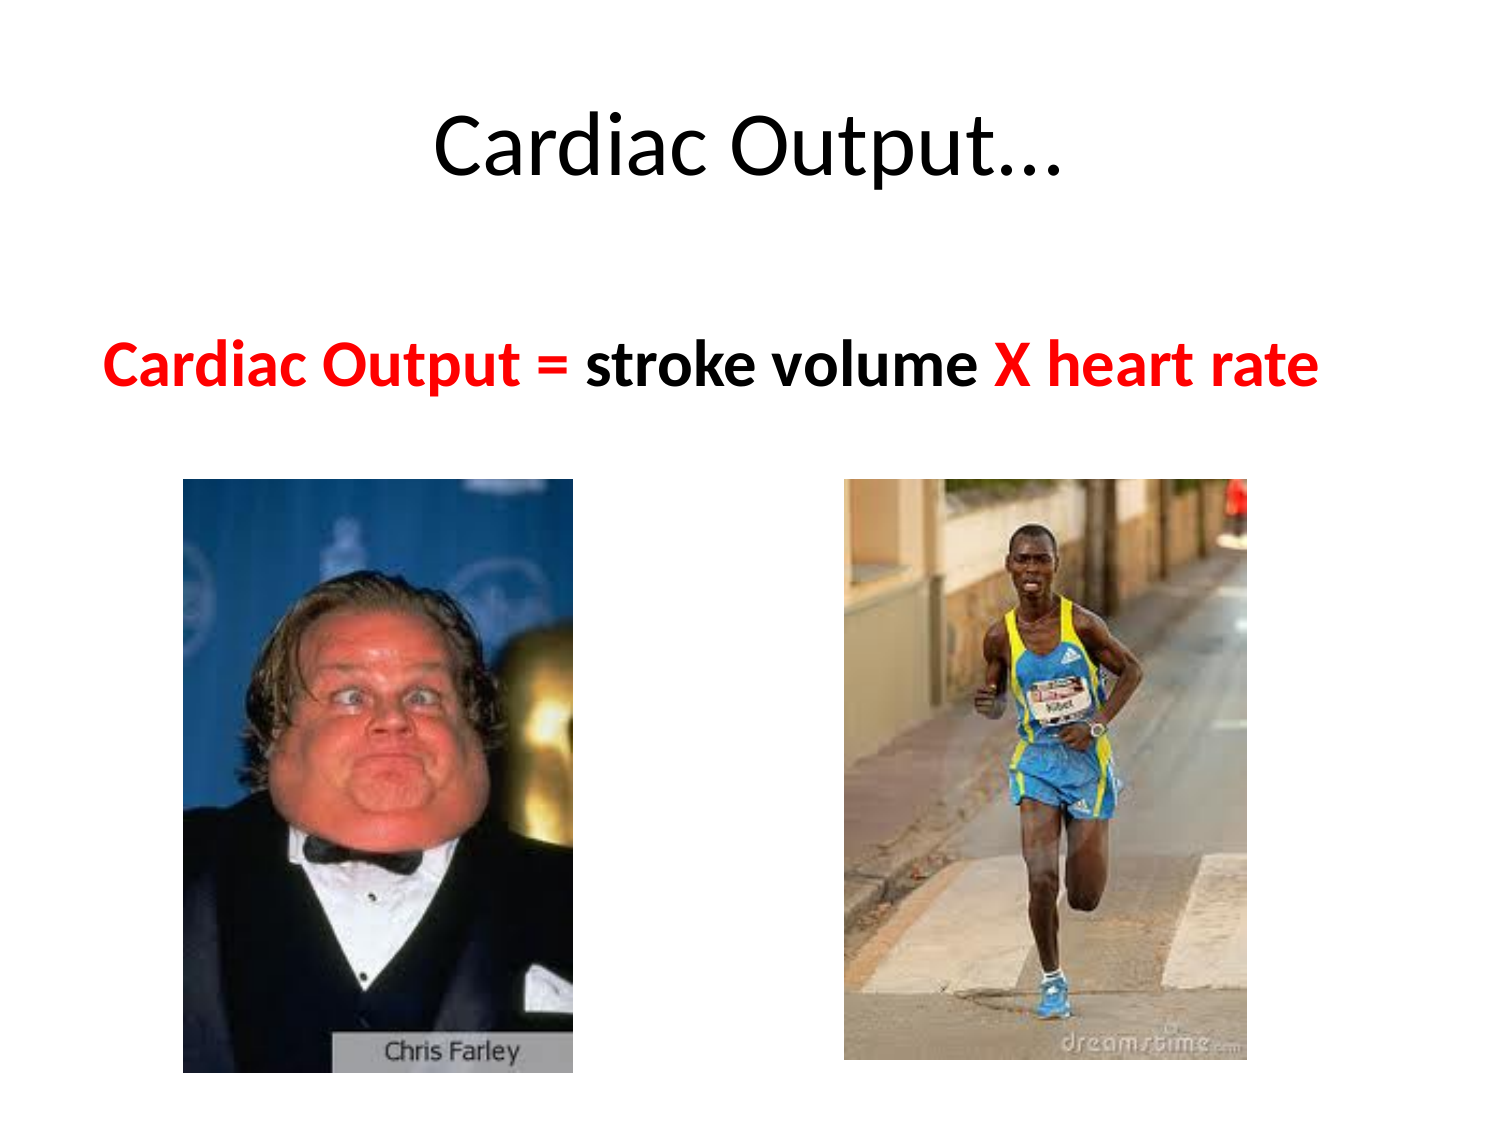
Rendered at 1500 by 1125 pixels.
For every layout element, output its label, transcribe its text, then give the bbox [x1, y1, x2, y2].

title Cardiac Output... [75, 45, 1425, 233]
list Cardiac Output = stroke volume X heart rate [88, 312, 1400, 988]
picture [182, 479, 574, 1074]
picture [844, 479, 1247, 1060]
